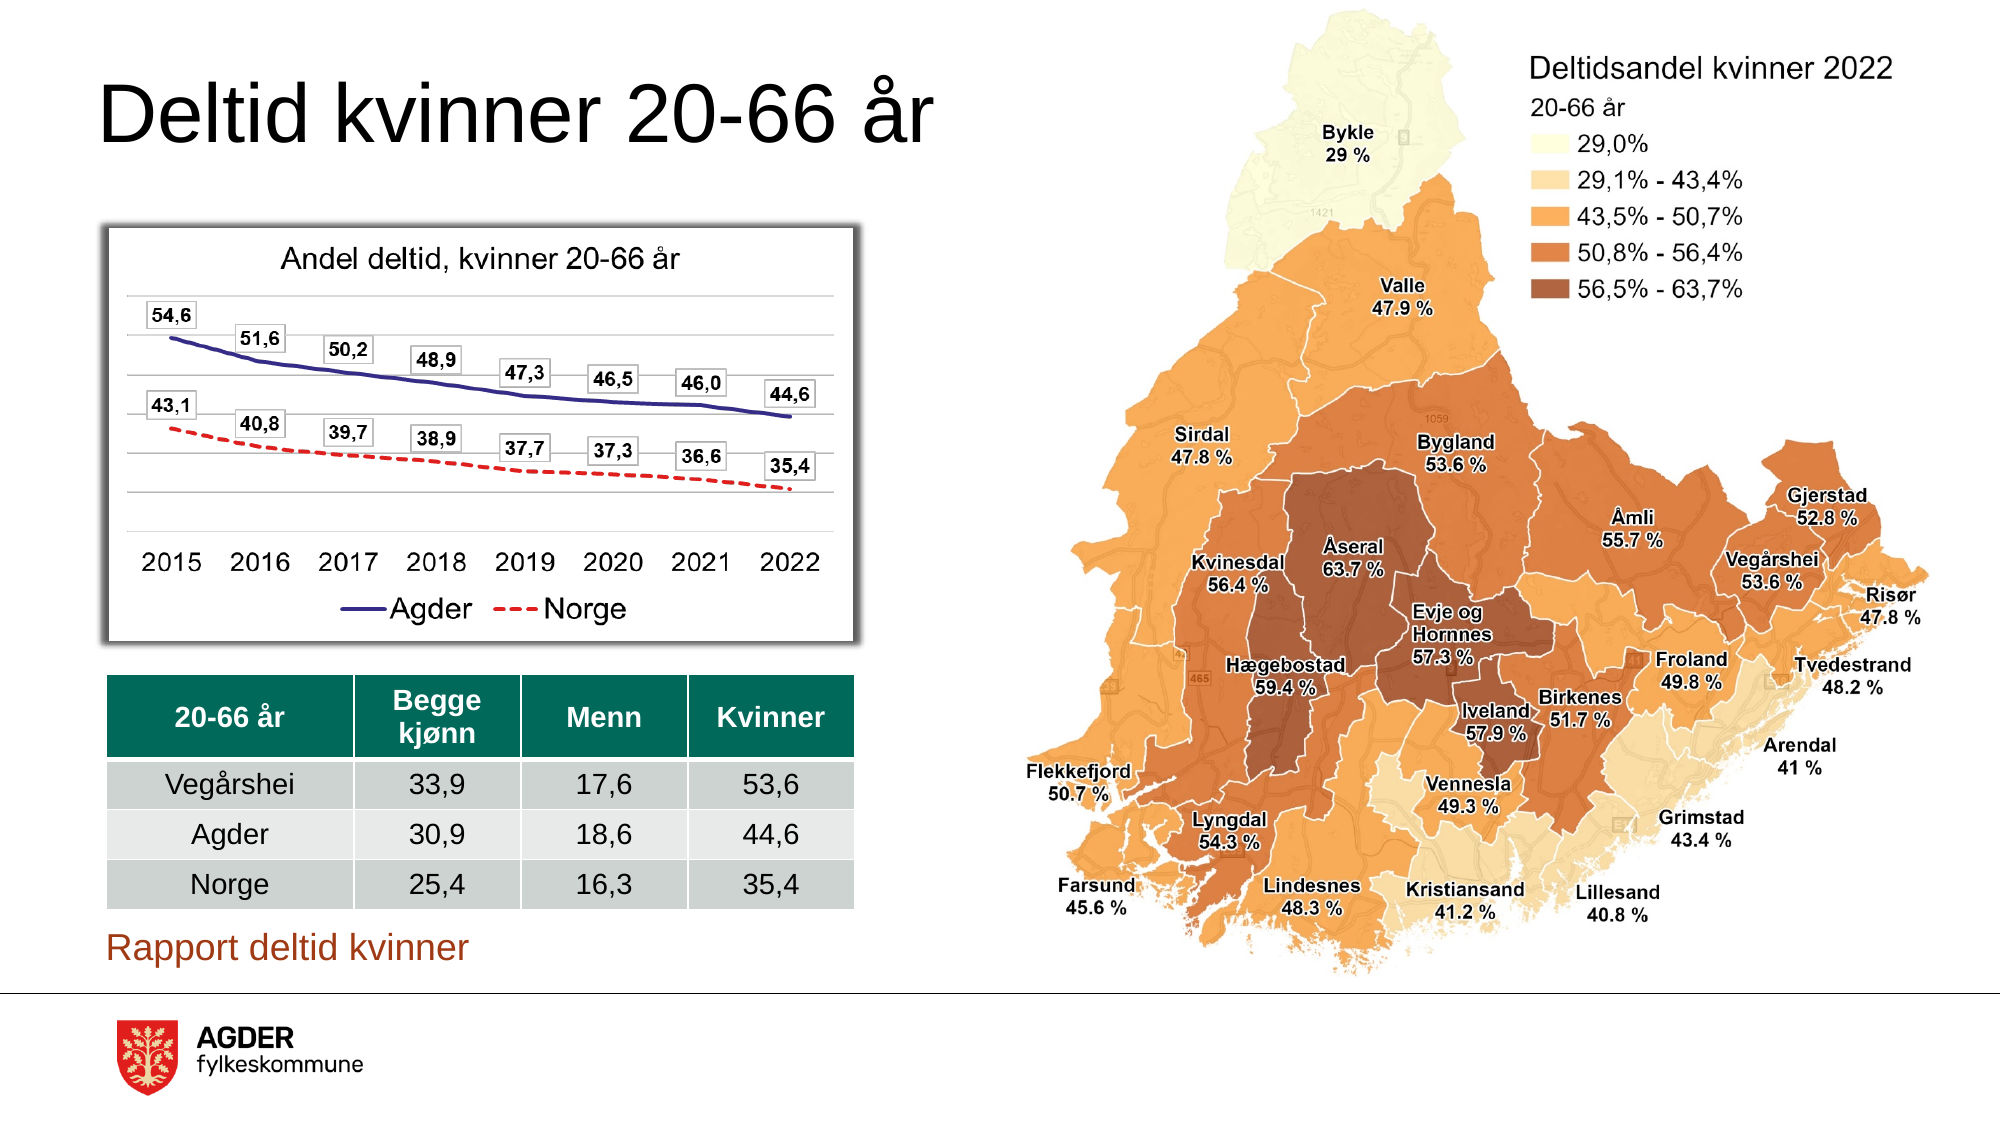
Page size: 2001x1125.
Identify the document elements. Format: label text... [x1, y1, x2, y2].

text_box Rapport deltid kvinner [90, 915, 526, 976]
table_cell 25,4 [355, 860, 520, 909]
table_cell 44,6 [689, 810, 854, 859]
table_cell Vegårshei [107, 762, 353, 809]
table_cell 17,6 [522, 762, 687, 809]
picture [117, 1020, 363, 1096]
table_cell Norge [107, 860, 353, 909]
table_cell 35,4 [689, 860, 854, 909]
table_cell 30,9 [355, 810, 520, 859]
title Deltid kvinner 20-66 år [97, 53, 1011, 166]
table_header Kvinner [689, 675, 854, 757]
table_cell Agder [107, 810, 353, 859]
table_cell 53,6 [689, 762, 854, 809]
table_cell 18,6 [522, 810, 687, 859]
picture [1011, 3, 1943, 981]
table_header Begge kjønn [355, 675, 520, 757]
table_header Menn [522, 675, 687, 757]
table_cell 33,9 [355, 762, 520, 809]
picture [92, 215, 869, 653]
table_cell 16,3 [522, 860, 687, 909]
table_header 20-66 år [107, 675, 353, 757]
